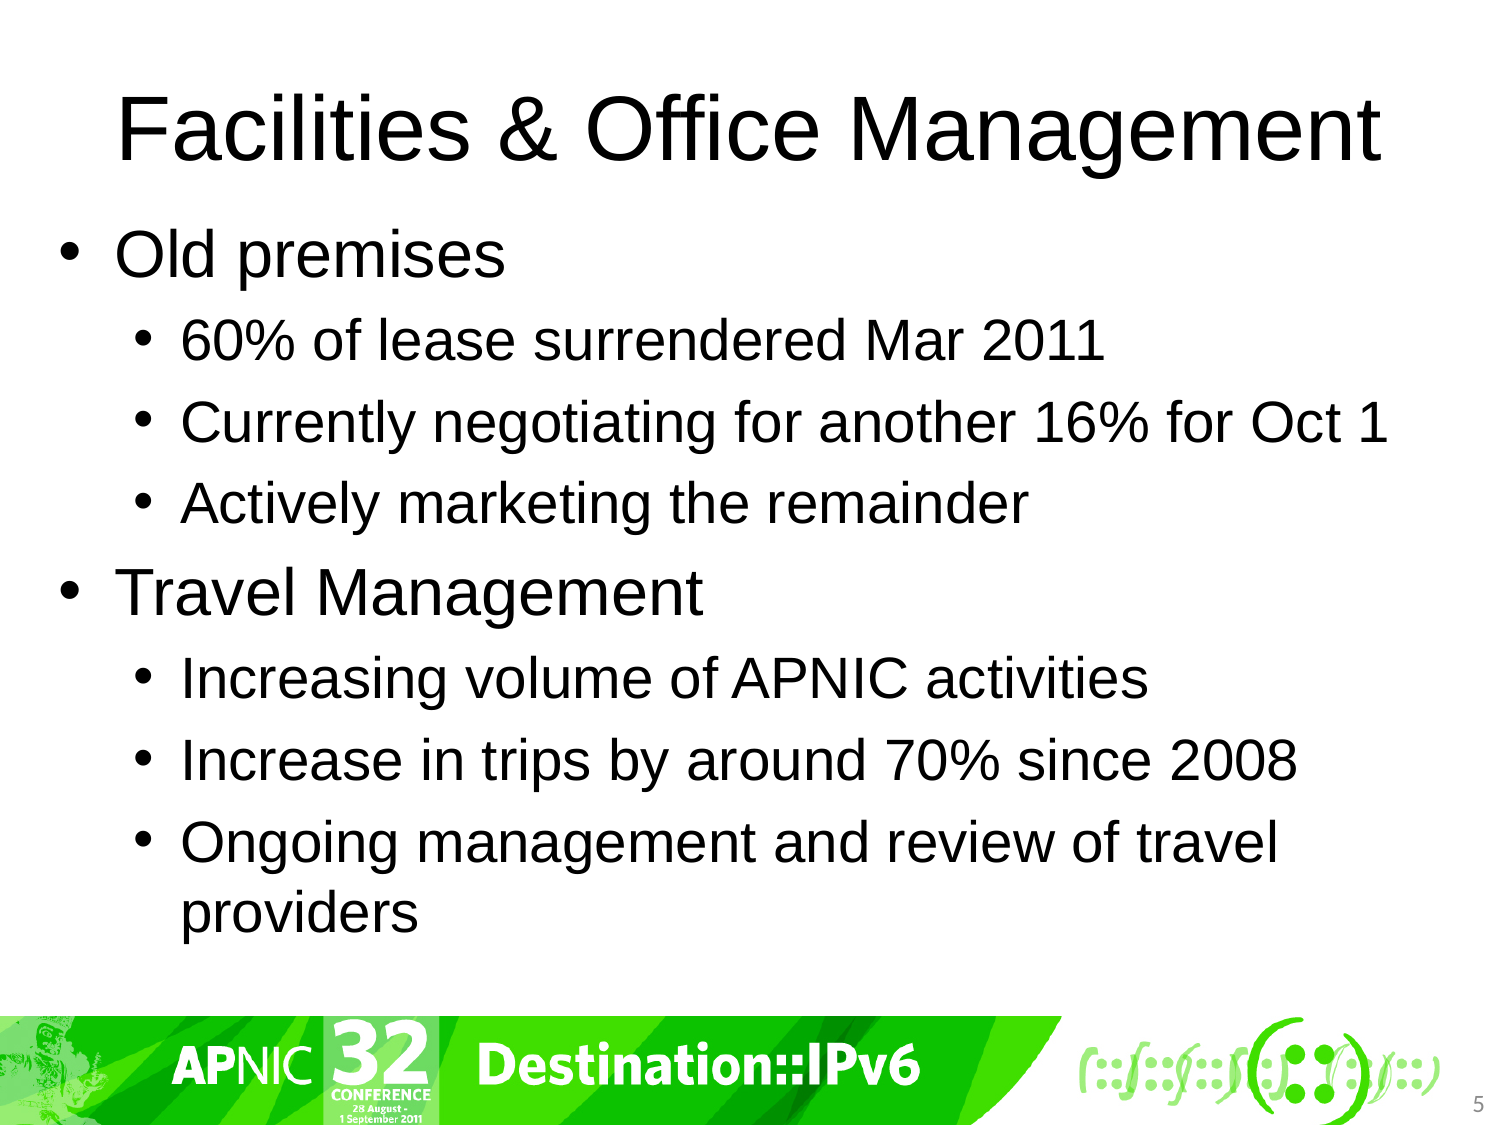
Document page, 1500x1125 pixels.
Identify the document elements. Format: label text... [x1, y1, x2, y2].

title Facilities & Office Management [42, 44, 1458, 202]
slide_number 5 [1149, 1072, 1500, 1125]
list Old premises 60% of lease surrendered Mar 2011 Currently negotiating for another 16% for Oct 1 Actively marketing the remainder Travel Management Increasing volume of APNIC activities Increase in trips by around 70% since 2008 Ongoing management and review of travel providers [42, 202, 1458, 1017]
picture [0, 1016, 1500, 1125]
